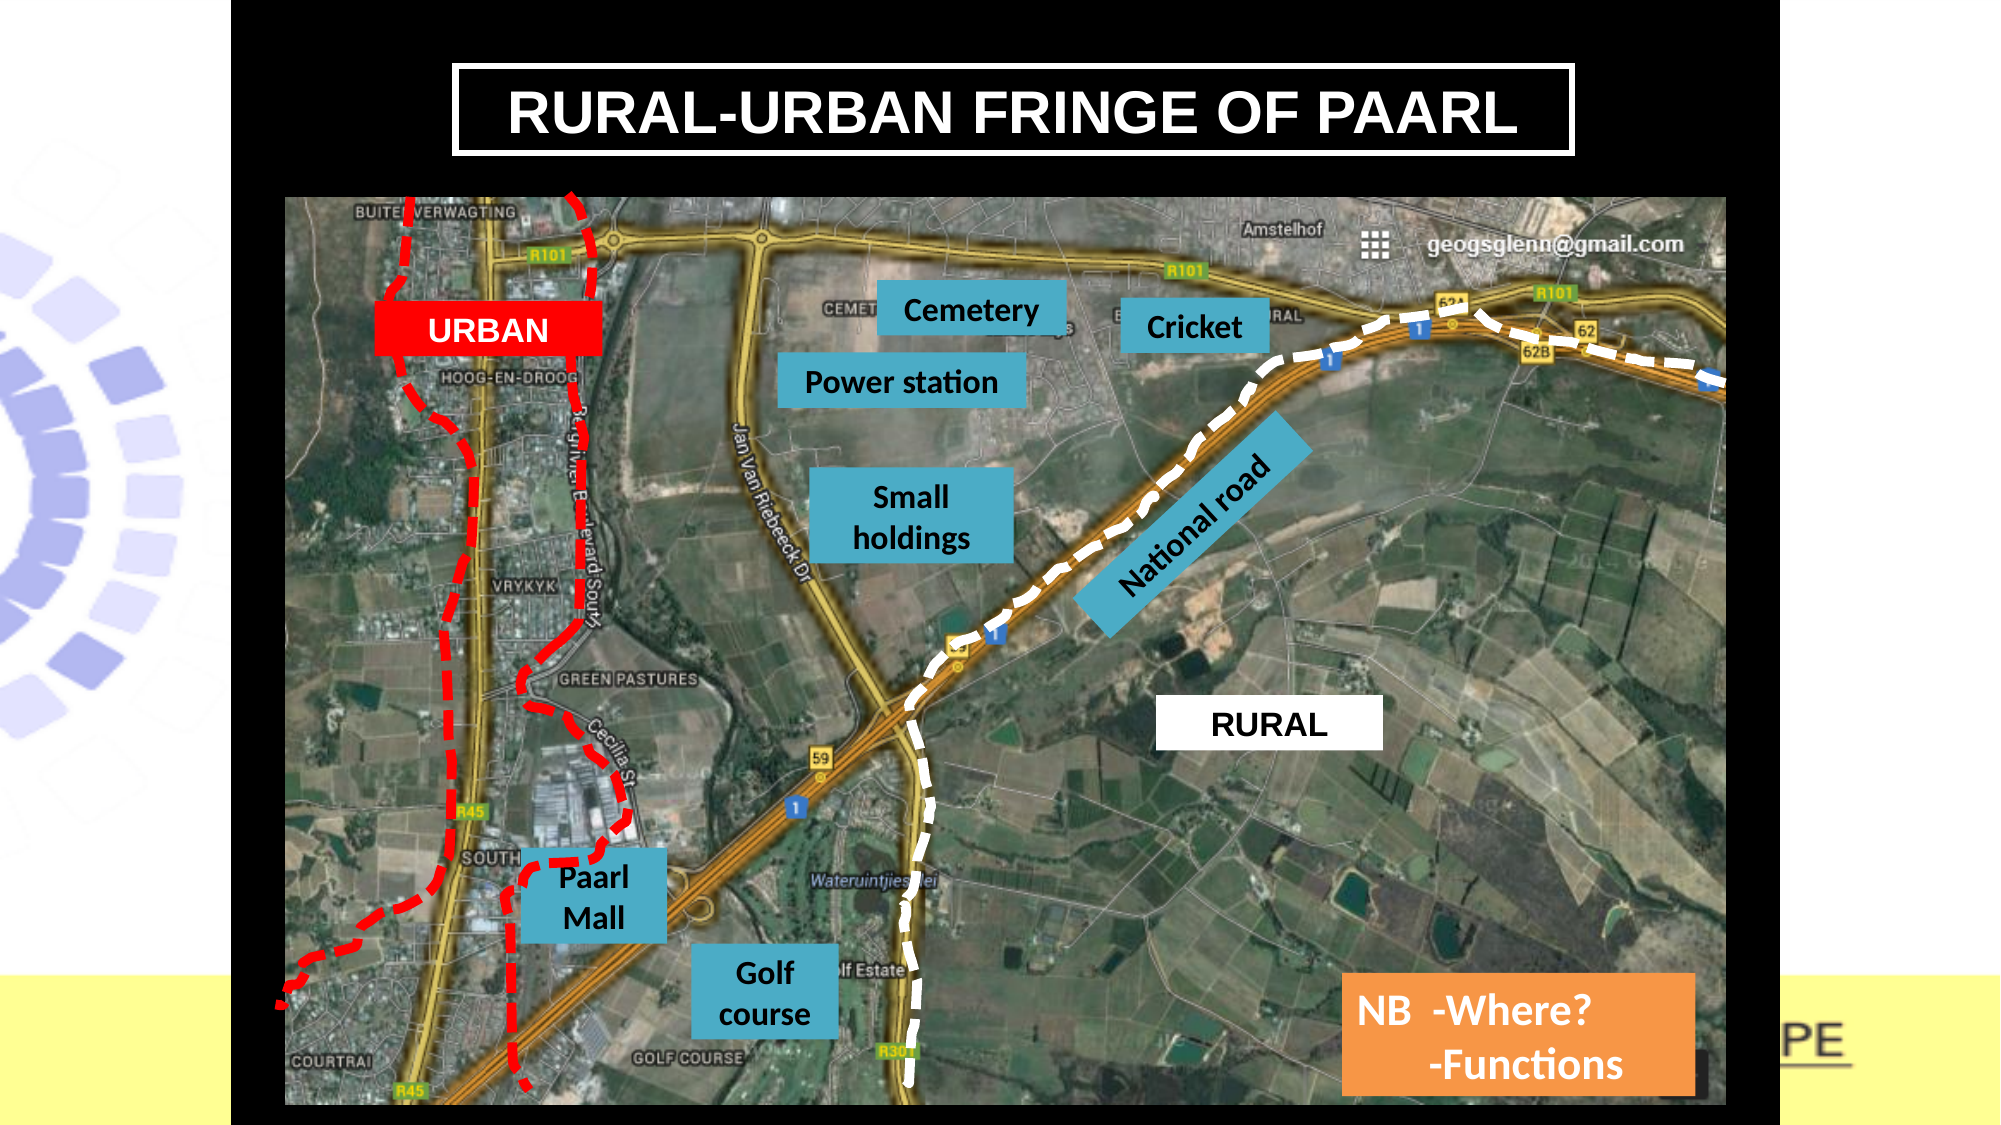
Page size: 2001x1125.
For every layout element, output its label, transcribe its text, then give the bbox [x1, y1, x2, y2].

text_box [902, 307, 1726, 1084]
picture [0, 0, 231, 1125]
text_box RURAL-URBAN FRINGE OF PAARL [455, 66, 1572, 154]
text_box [633, 279, 1332, 1042]
text_box [231, 0, 1779, 1125]
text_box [275, 193, 629, 1091]
picture [629, 196, 1726, 307]
picture [1779, 0, 2001, 1125]
picture [285, 1042, 1726, 1105]
